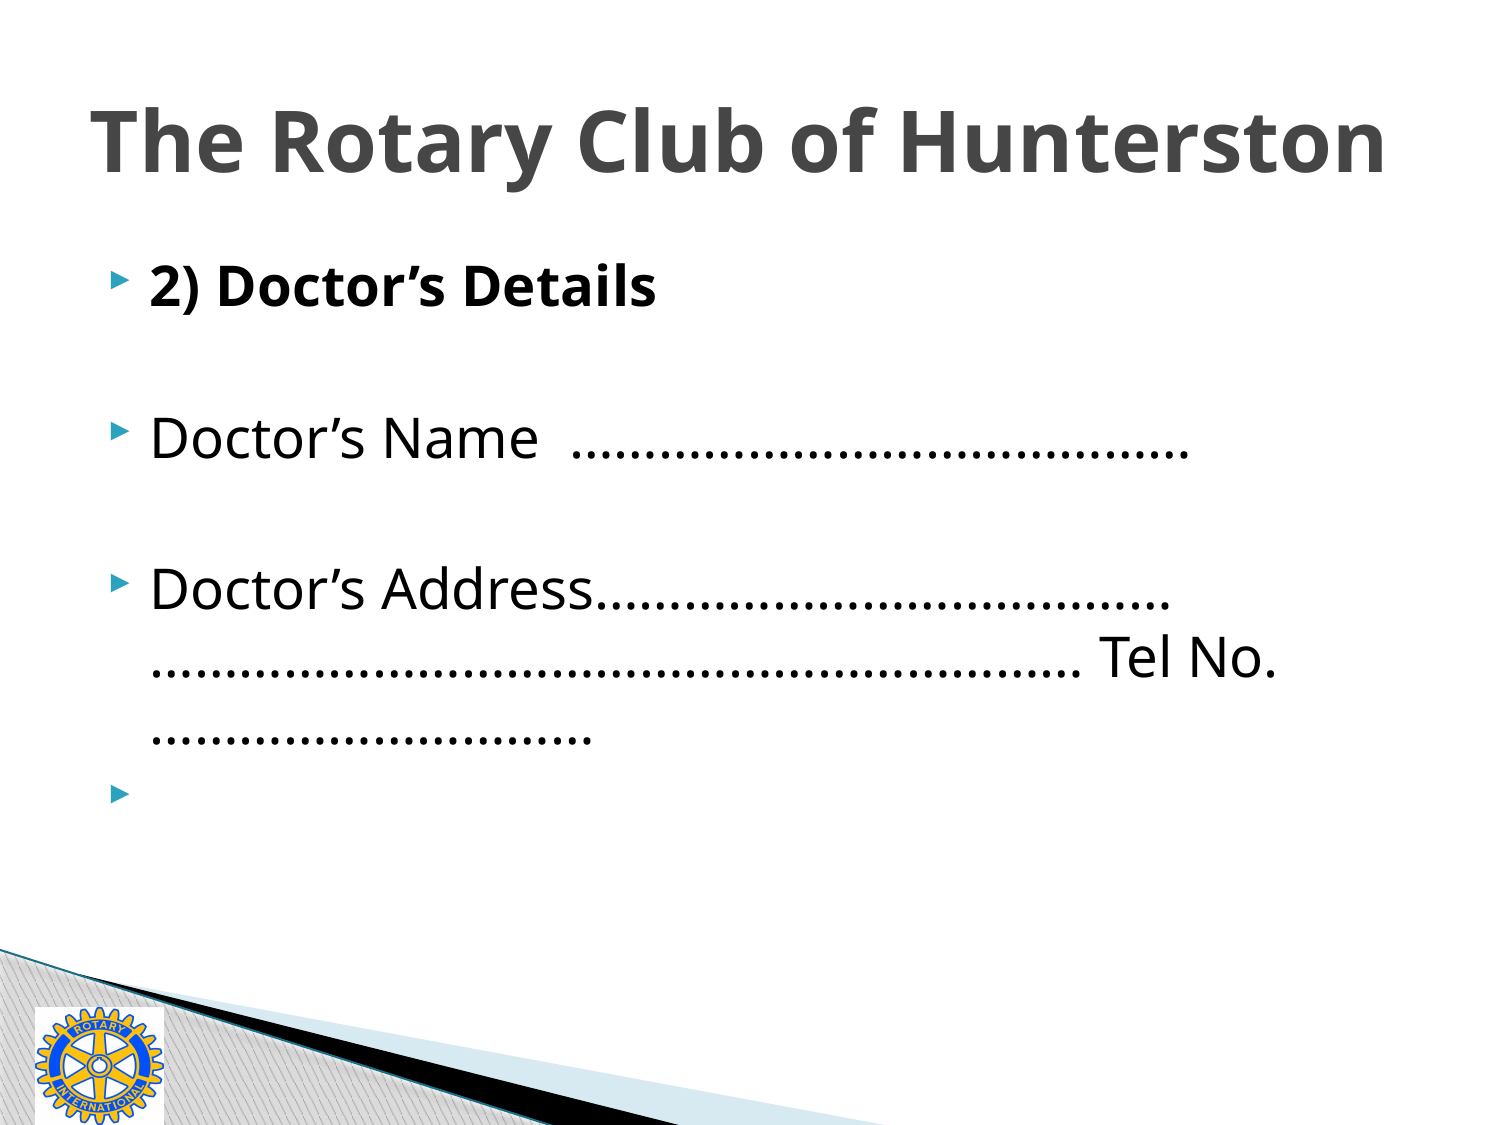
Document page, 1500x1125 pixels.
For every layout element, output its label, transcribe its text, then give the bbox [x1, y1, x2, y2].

picture [34, 1007, 165, 1125]
list 2) Doctor’s Details Doctor’s Name …………………………………… Doctor’s Address………………………………… ……………………………………………………… Tel No. ………………………… [75, 243, 1425, 986]
title The Rotary Club of Hunterston [75, 45, 1425, 233]
